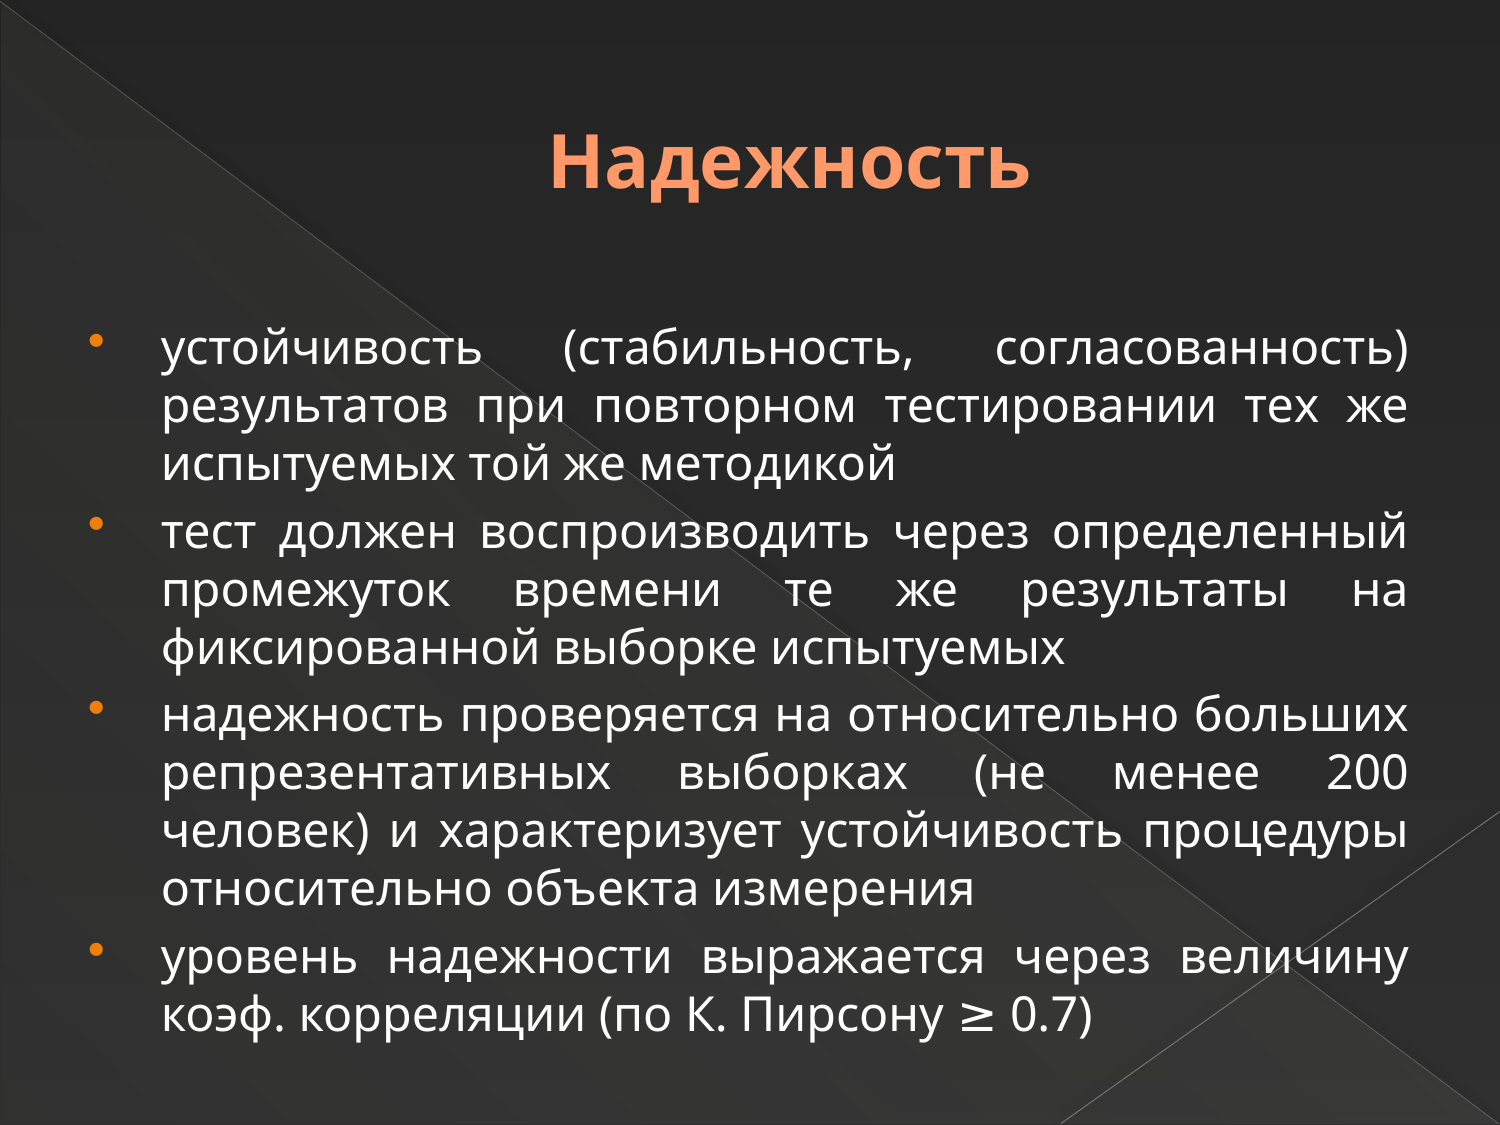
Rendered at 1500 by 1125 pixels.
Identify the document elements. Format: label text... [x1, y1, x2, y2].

title Надежность [75, 43, 1425, 274]
list устойчивость (стабильность, согласованность) результатов при повторном тестировании тех же испытуемых той же методикой тест должен воспроизводить через определенный промежуток времени те же результаты на фиксированной выборке испытуемых надежность проверяется на относительно больших репрезентативных выборках (не менее 200 человек) и характеризует устойчивость процедуры относительно объекта измерения уровень надежности выражается через величину коэф. корреляции (по К. Пирсону ≥ 0.7) [75, 308, 1425, 1059]
